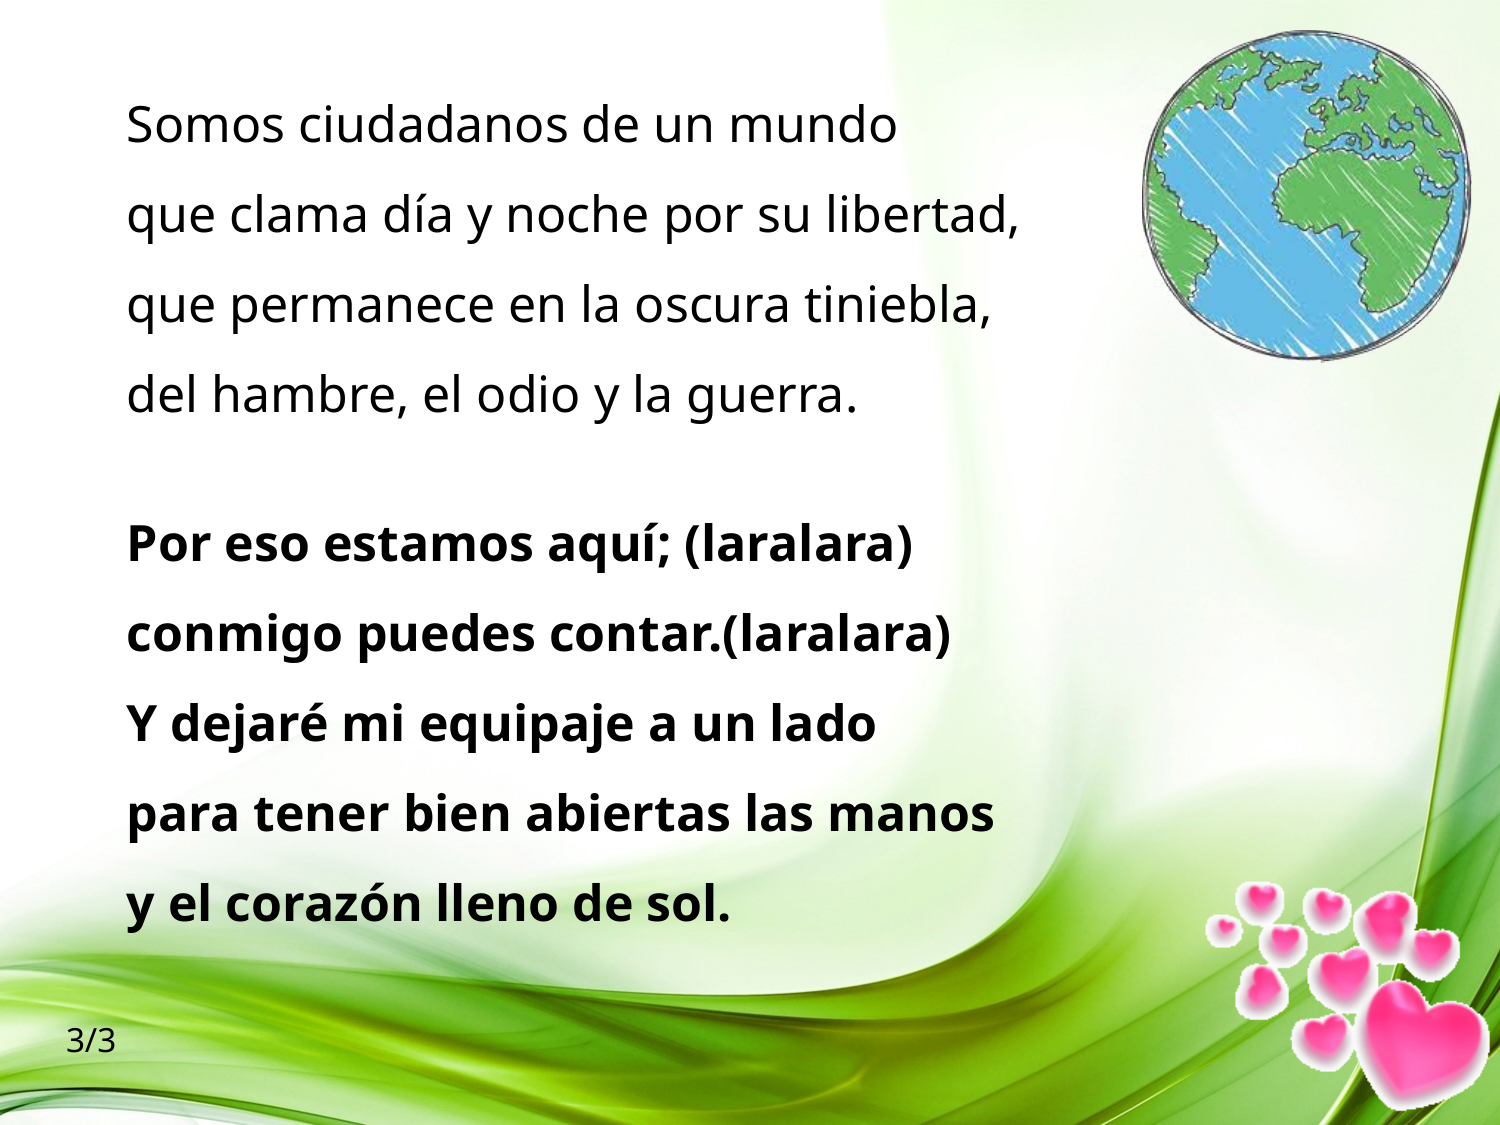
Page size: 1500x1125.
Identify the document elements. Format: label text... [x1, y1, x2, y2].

picture [0, 0, 1500, 1125]
picture [174, 920, 902, 1045]
text_box 3/3 [51, 1011, 132, 1067]
text_box Somos ciudadanos de un mundo que clama día y noche por su libertad, que permanece en la oscura tiniebla, del hambre, el odio y la guerra. Por eso estamos aquí; (laralara) conmigo puedes contar.(laralara) Y dejaré mi equipaje a un lado para tener bien abiertas las manos y el corazón lleno de sol. [112, 54, 1427, 1125]
